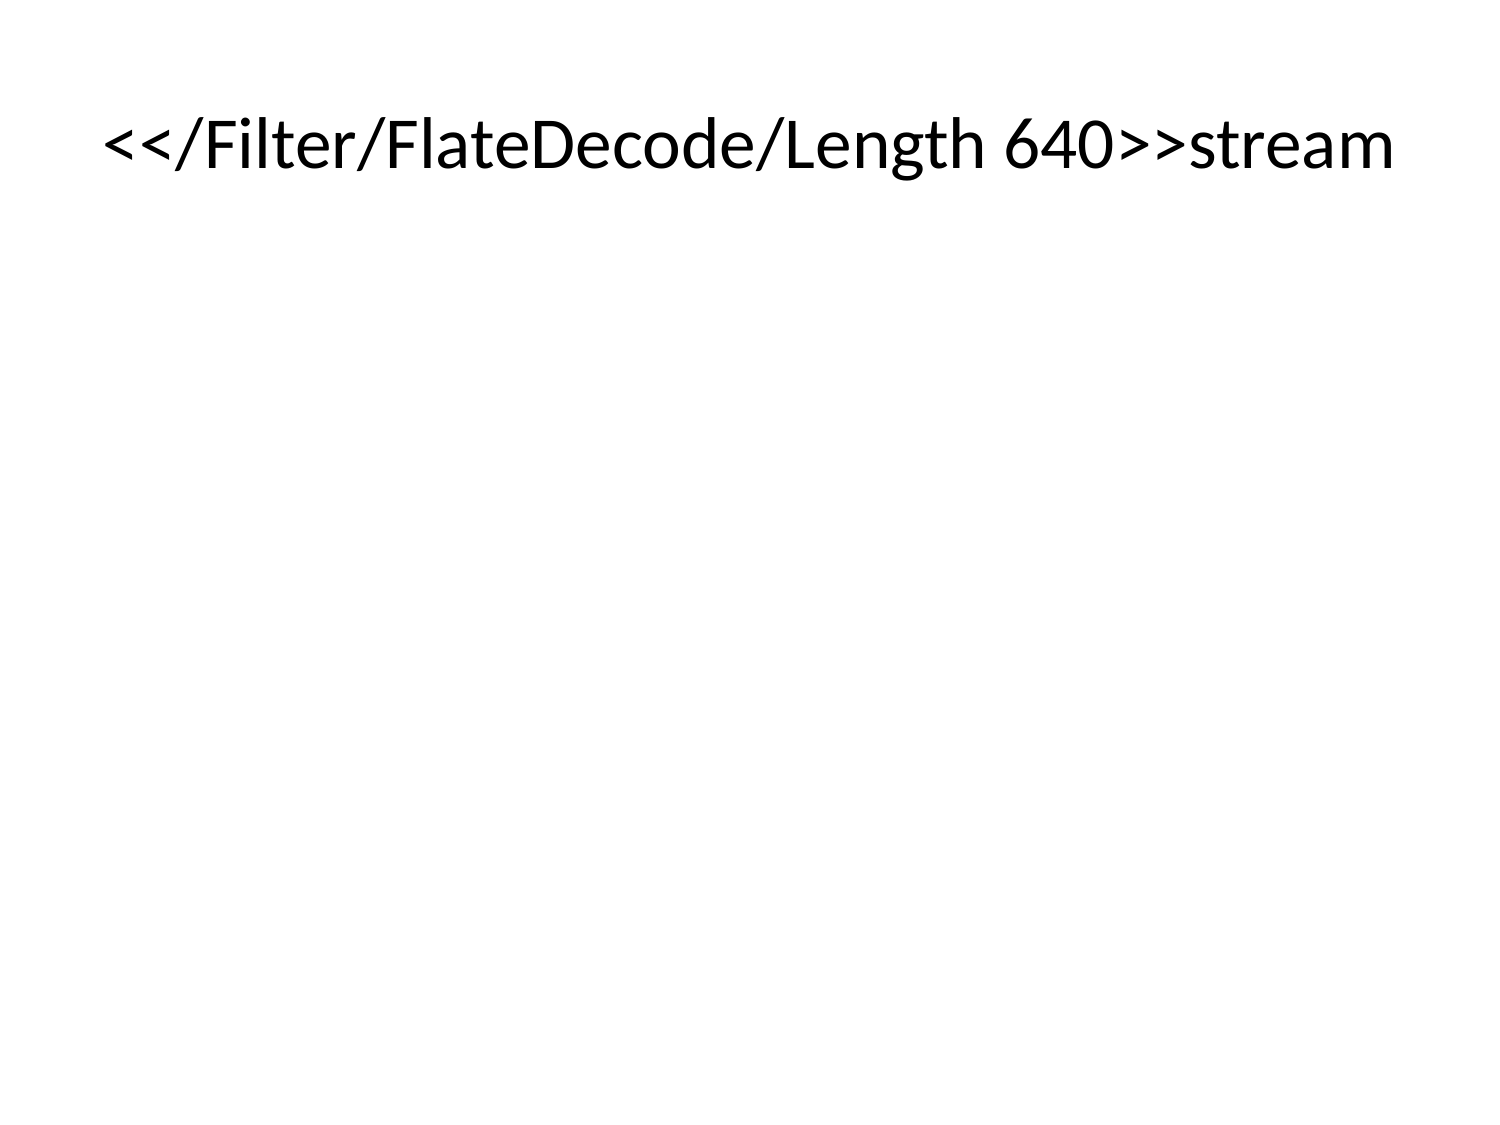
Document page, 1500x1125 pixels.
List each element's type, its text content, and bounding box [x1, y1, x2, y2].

title <</Filter/FlateDecode/Length 640>>stream [75, 45, 1425, 233]
